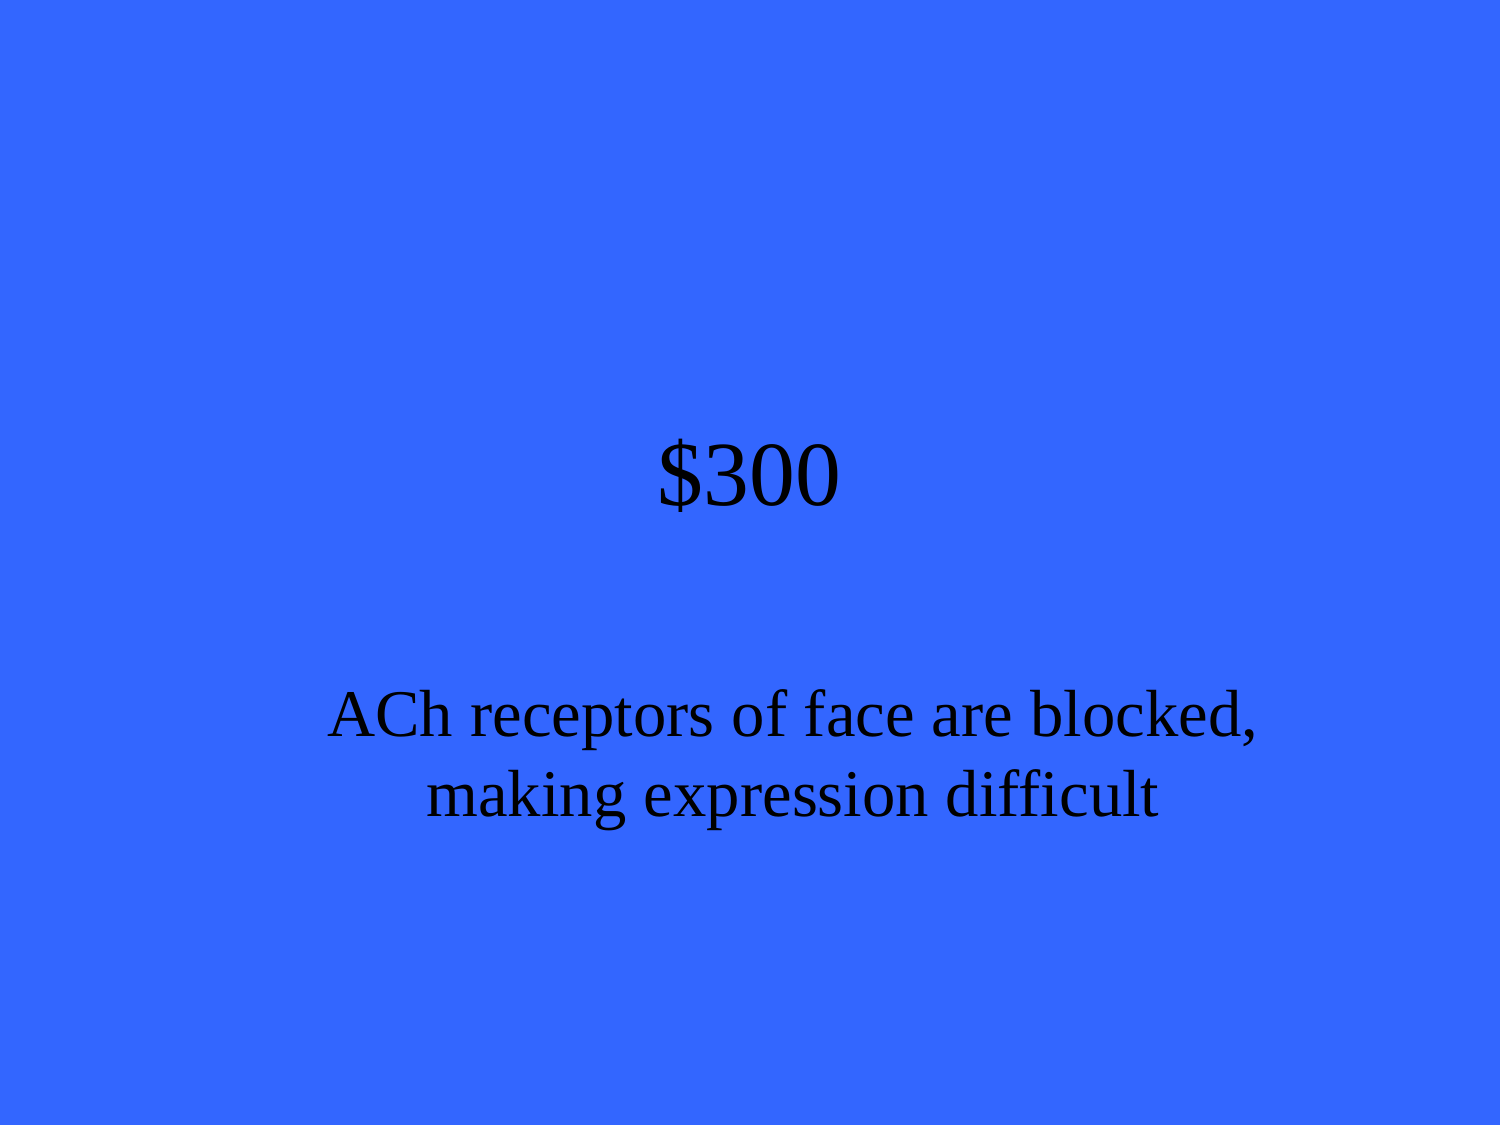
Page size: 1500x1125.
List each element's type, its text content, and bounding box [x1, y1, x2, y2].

title $300 [112, 374, 1388, 563]
subtitle ACh receptors of face are blocked, making expression difficult [249, 662, 1338, 951]
